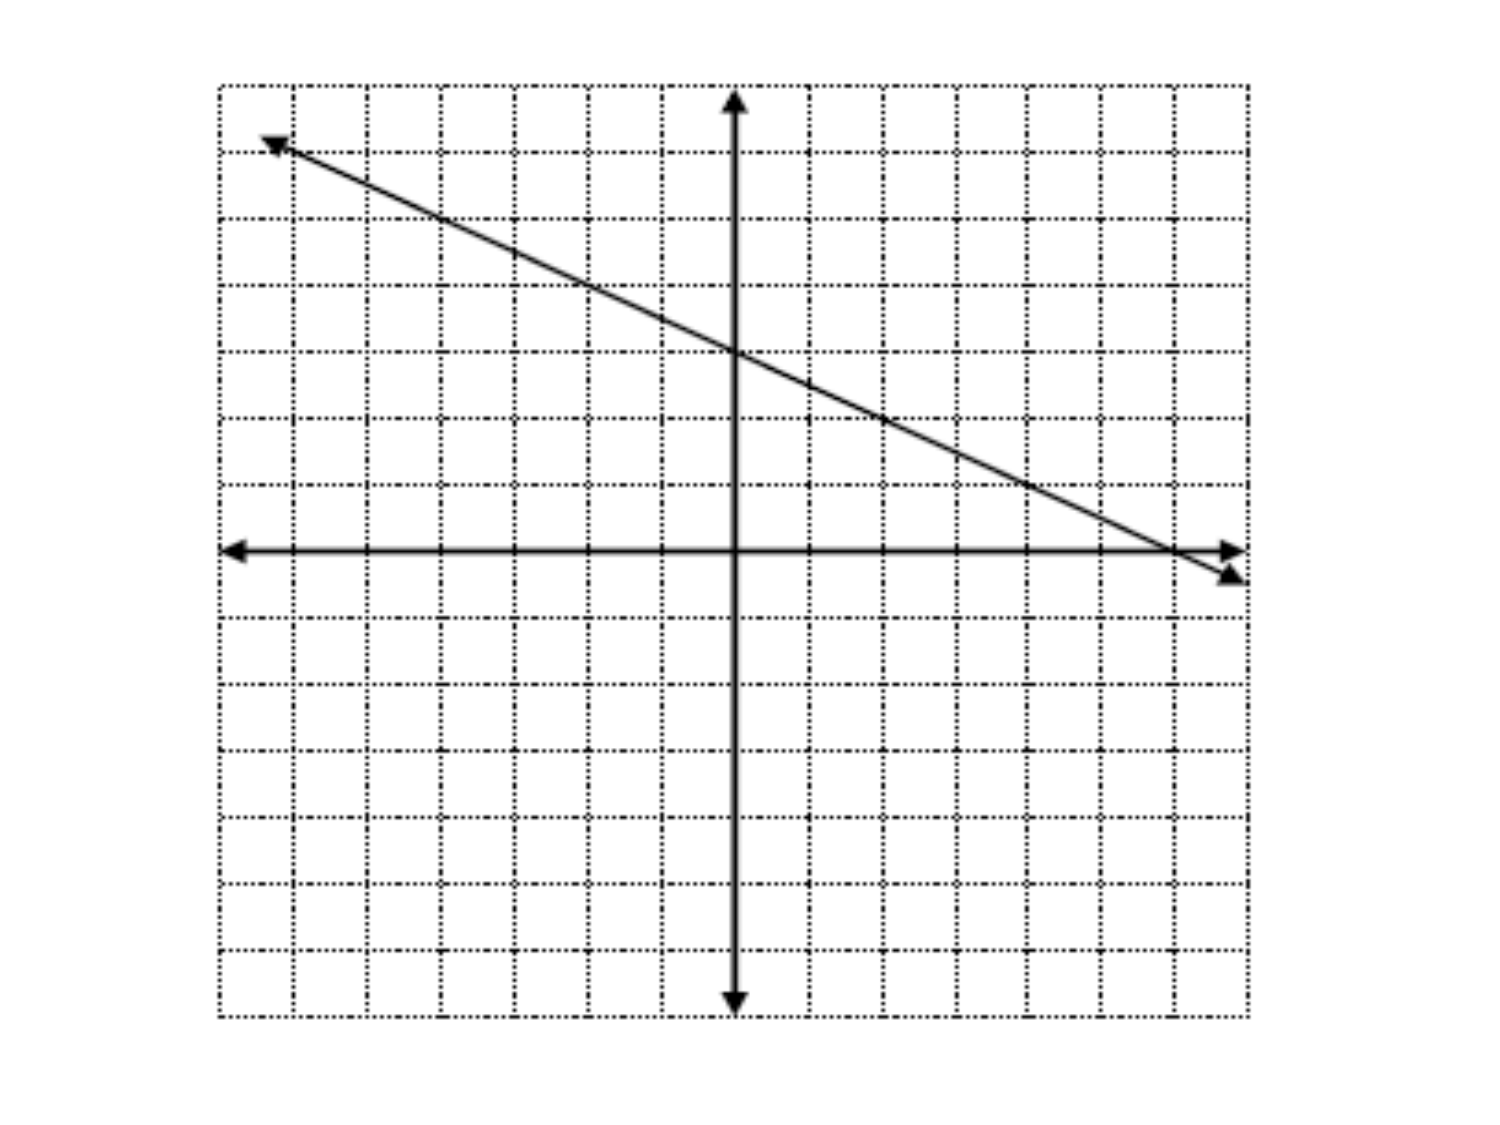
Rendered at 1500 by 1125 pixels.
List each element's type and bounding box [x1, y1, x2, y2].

picture [175, 0, 1337, 1044]
